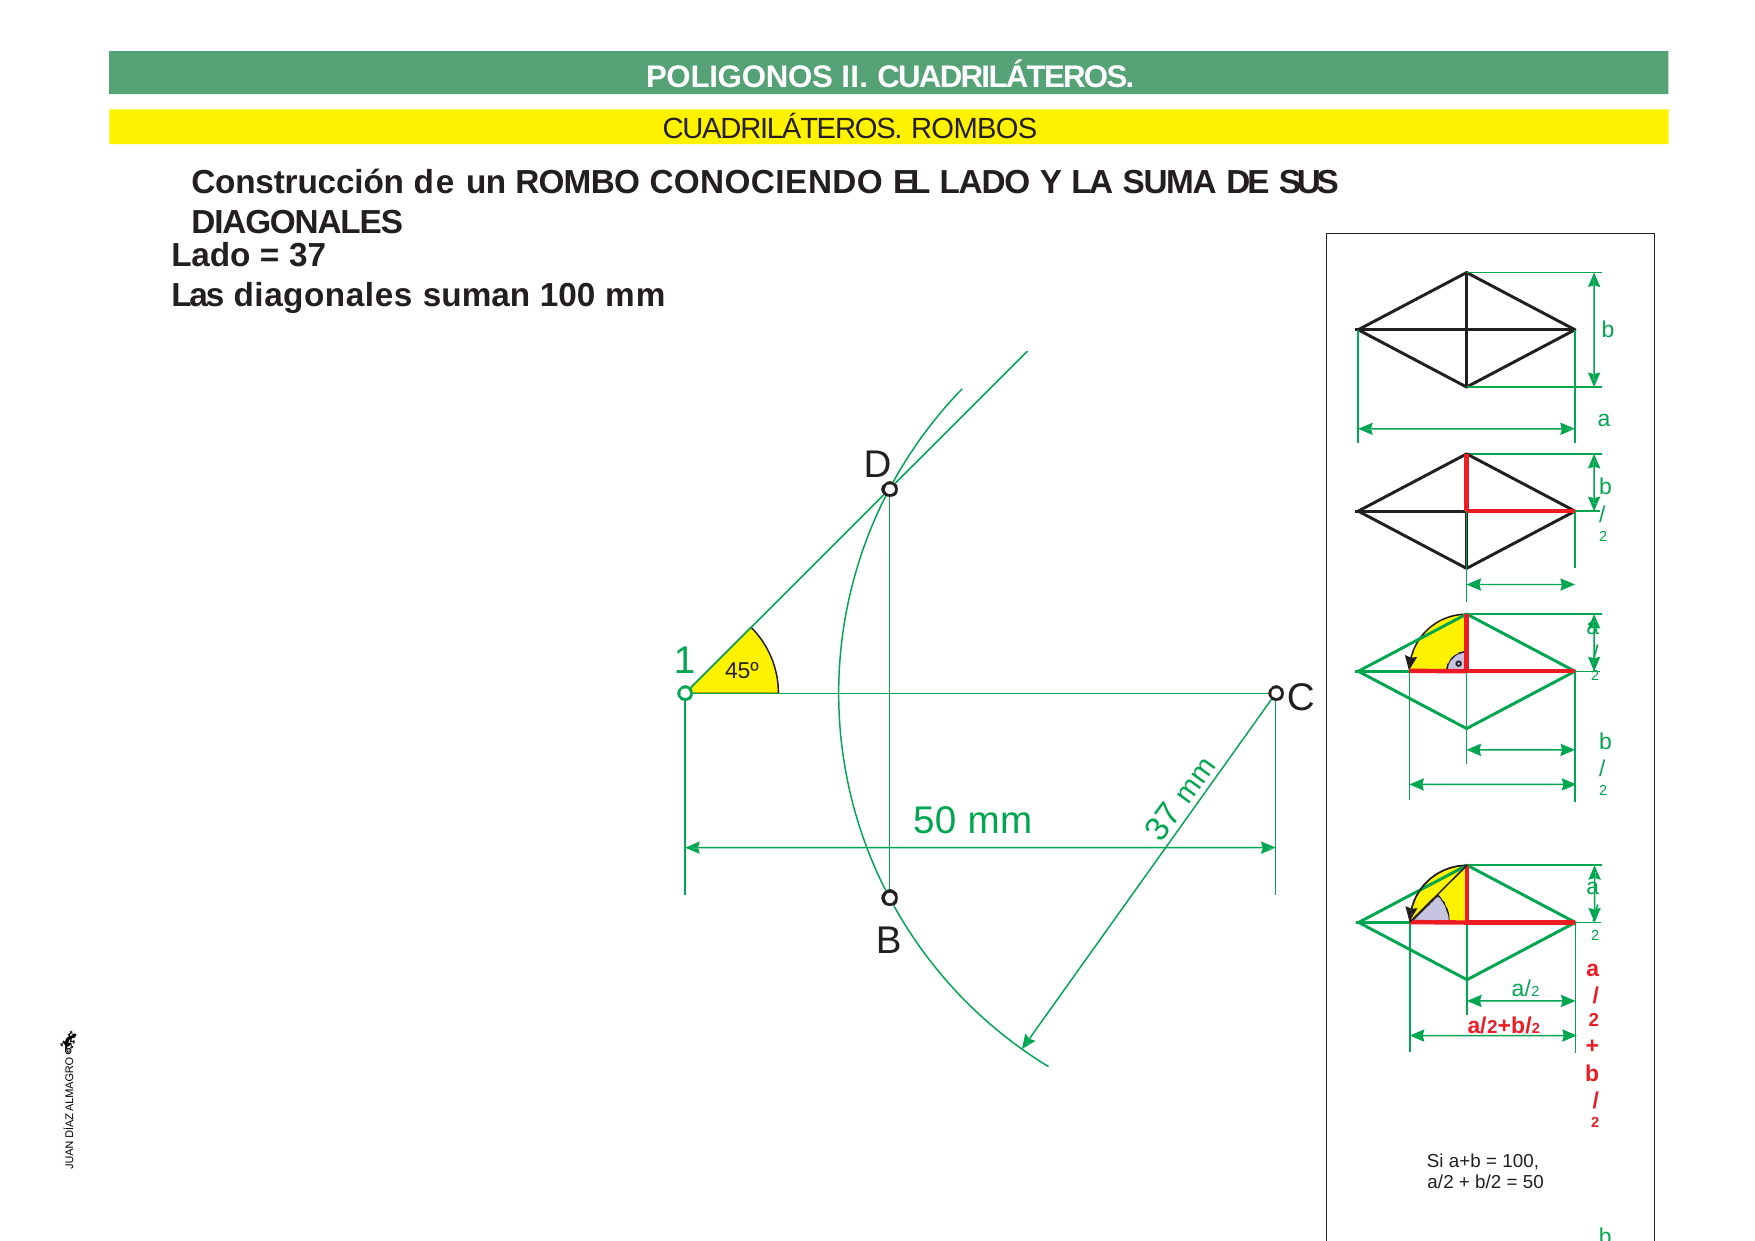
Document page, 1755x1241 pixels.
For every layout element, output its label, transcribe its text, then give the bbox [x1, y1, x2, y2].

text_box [837, 387, 1284, 1068]
text_box CUADRILÁTEROS. ROMBOS [109, 109, 1669, 145]
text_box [1355, 452, 1603, 603]
picture [59, 1030, 78, 1169]
text_box C [1289, 668, 1318, 718]
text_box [1355, 863, 1603, 1054]
text_box Lado = 37 Las diagonales suman 100 mm [169, 230, 670, 314]
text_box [1355, 612, 1603, 803]
text_box POLIGONOS II. CUADRILÁTEROS. [109, 51, 1669, 95]
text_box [1355, 270, 1603, 444]
text_box b a b/2 a/2 b/2 a/2 a/2+b/2 Si a+b = 100, a/2 + b/2 = 50 b/2 45º [1326, 233, 1655, 1241]
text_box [677, 350, 1277, 702]
text_box Construcción de un ROMBO CONOCIENDO EL LADO Y LA SUMA DE SUS DIAGONALES [189, 157, 1549, 240]
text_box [684, 698, 832, 896]
